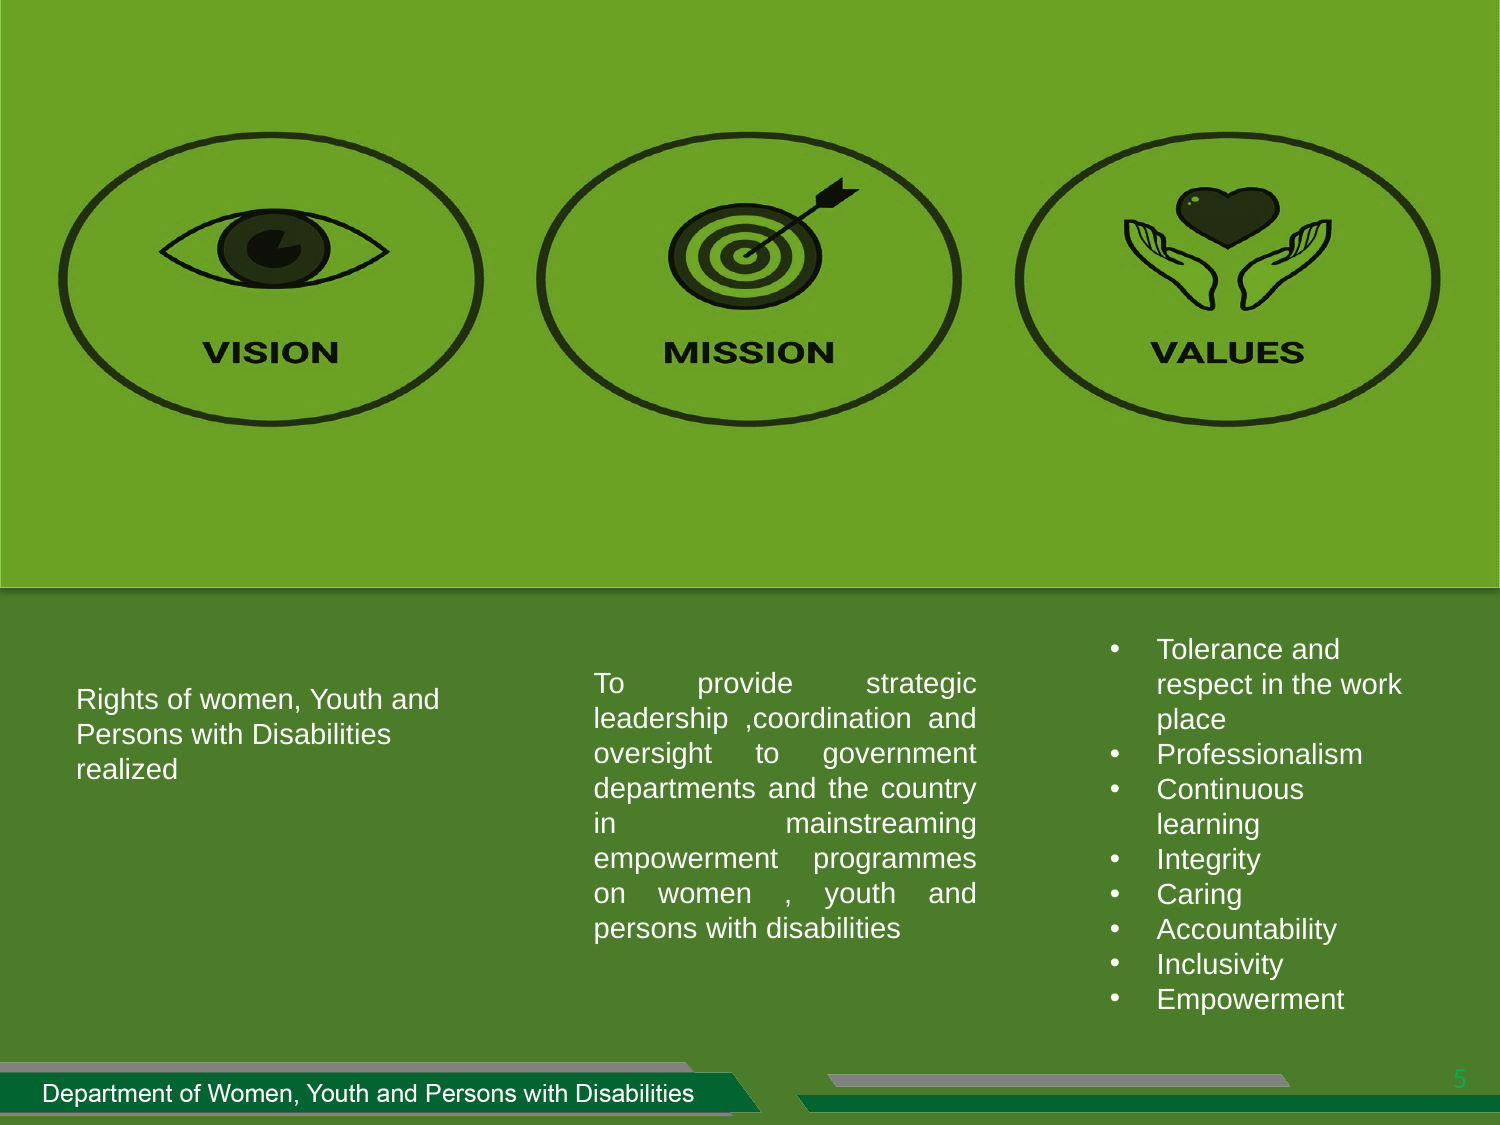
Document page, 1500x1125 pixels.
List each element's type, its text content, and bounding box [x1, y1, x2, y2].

text_box Rights of women, Youth and Persons with Disabilities realized [61, 672, 477, 793]
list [0, 0, 1500, 588]
text_box To provide strategic leadership ,coordination and oversight to government departments and the country in mainstreaming empowerment programmes on women , youth and persons with disabilities [578, 656, 993, 987]
picture [0, 588, 1500, 1125]
text_box Tolerance and respect in the work place Professionalism Continuous learning Integrity Caring Accountability Inclusivity Empowerment [1094, 623, 1420, 1023]
